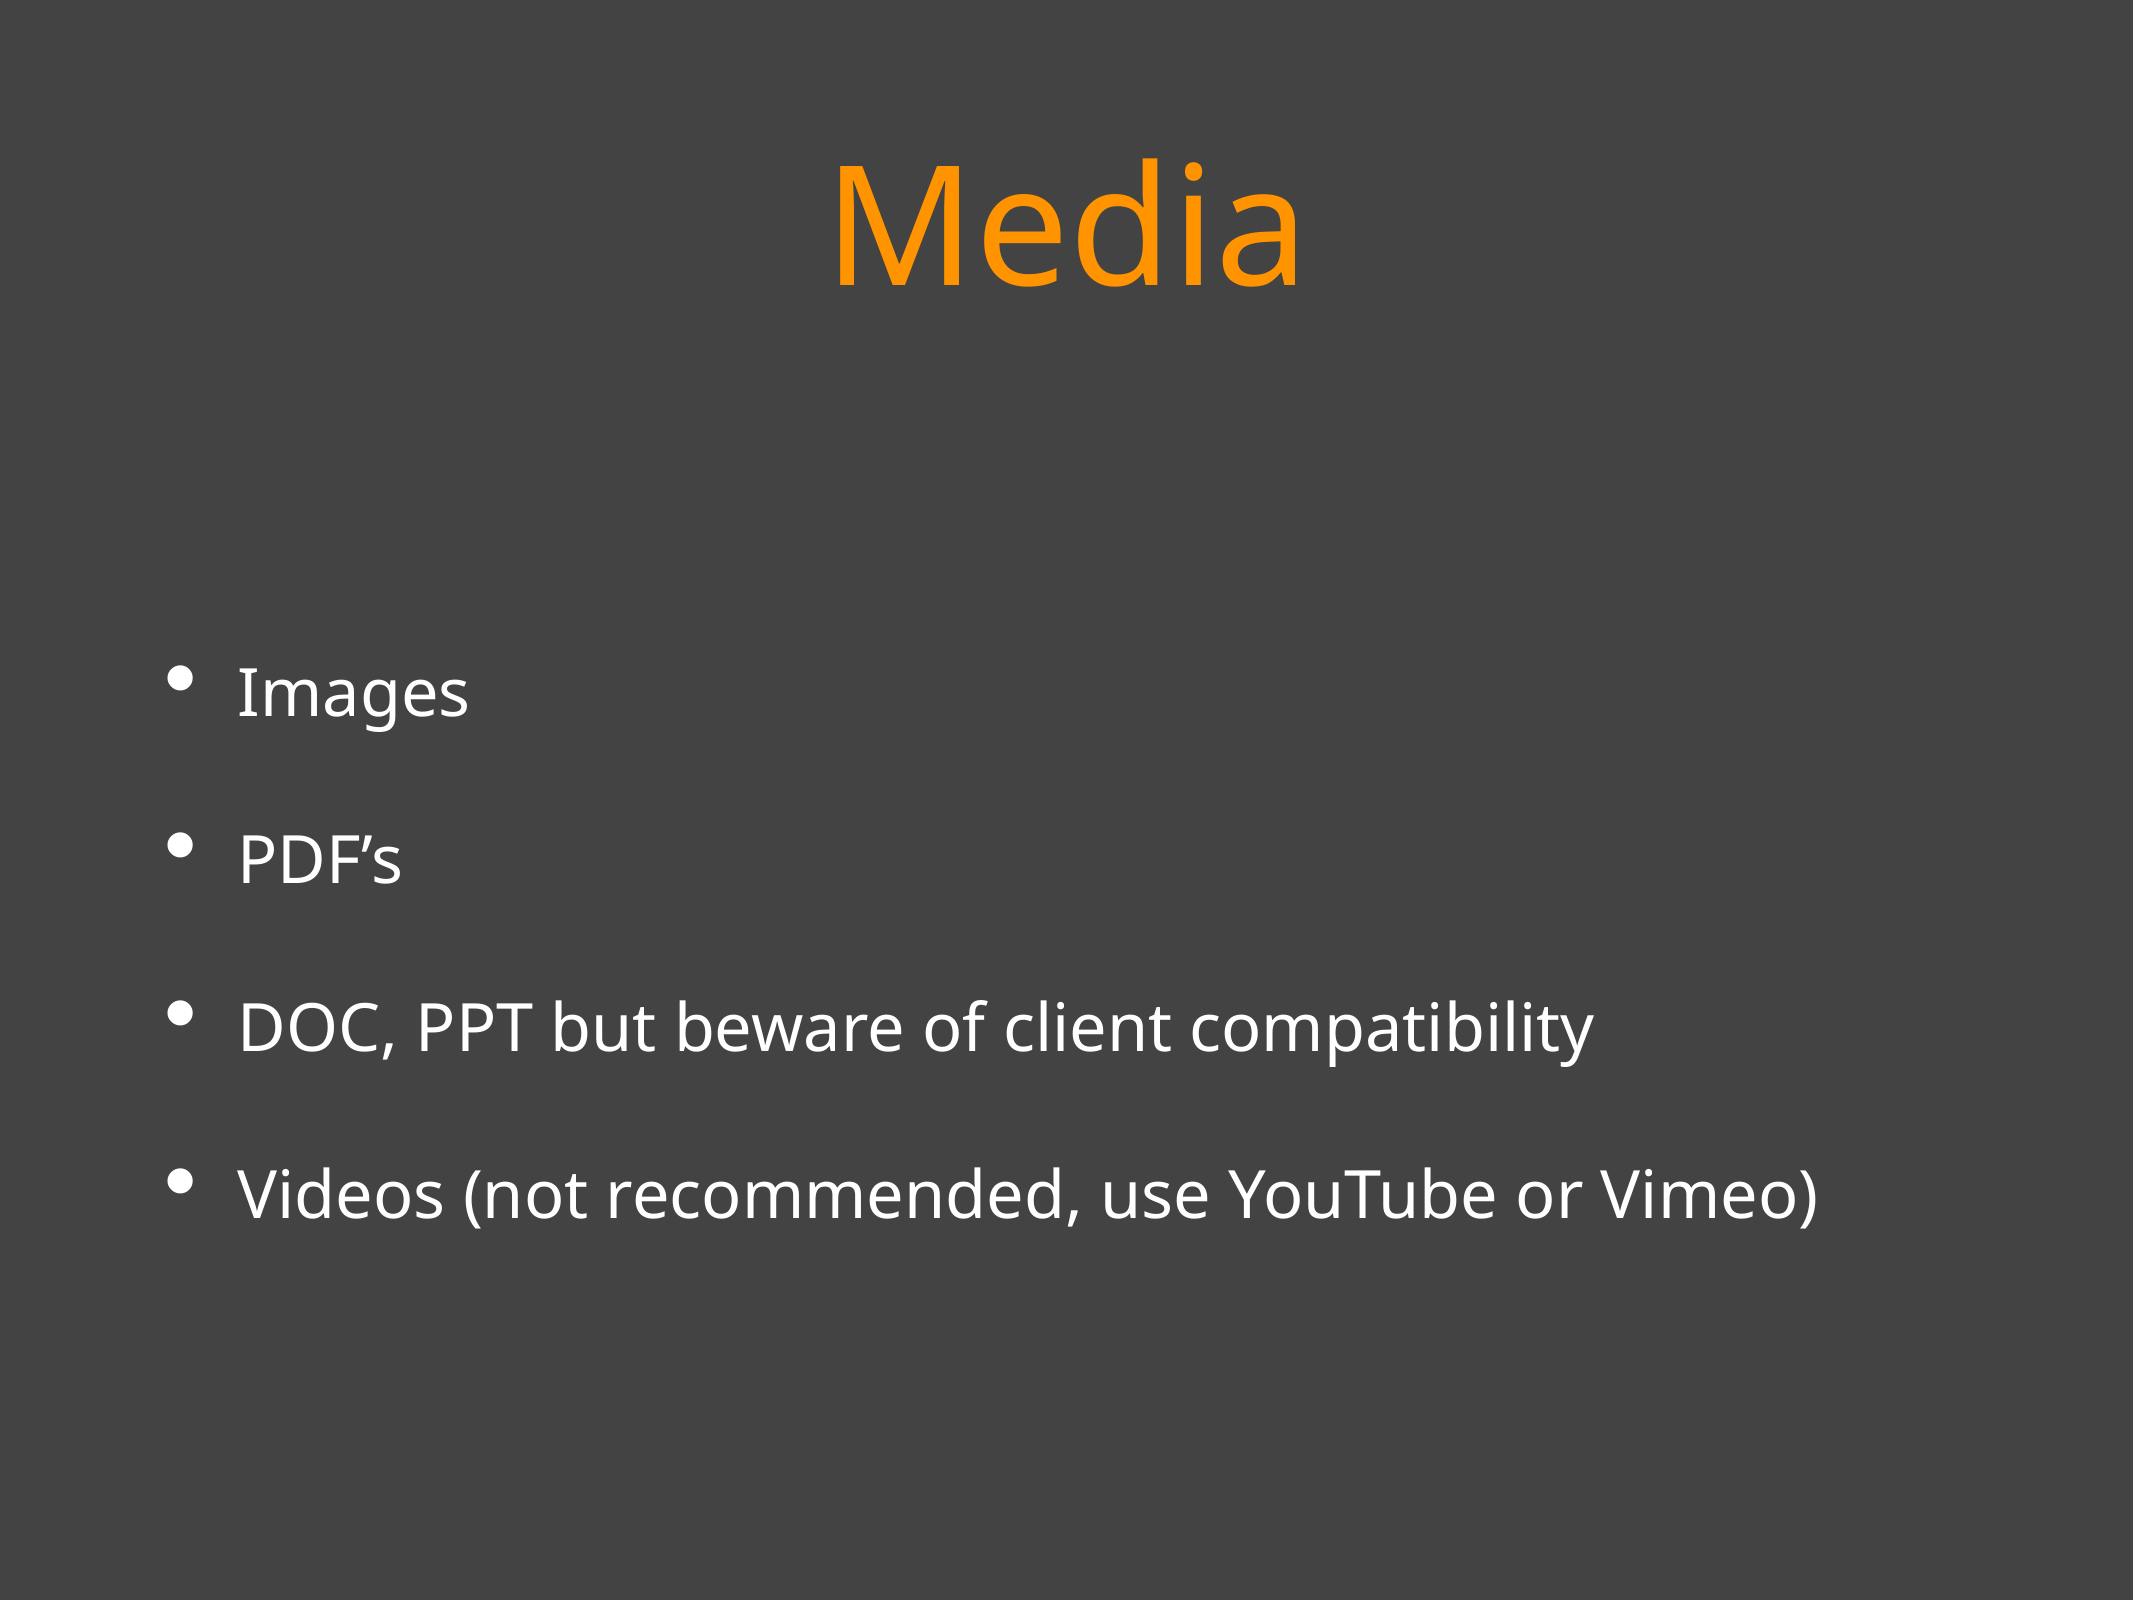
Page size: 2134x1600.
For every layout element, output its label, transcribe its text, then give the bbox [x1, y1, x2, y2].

list Images PDF’s DOC, PPT but beware of client compatibility Videos (not recommended, use YouTube or Vimeo) [155, 424, 1978, 1457]
title Media [155, 41, 1978, 397]
